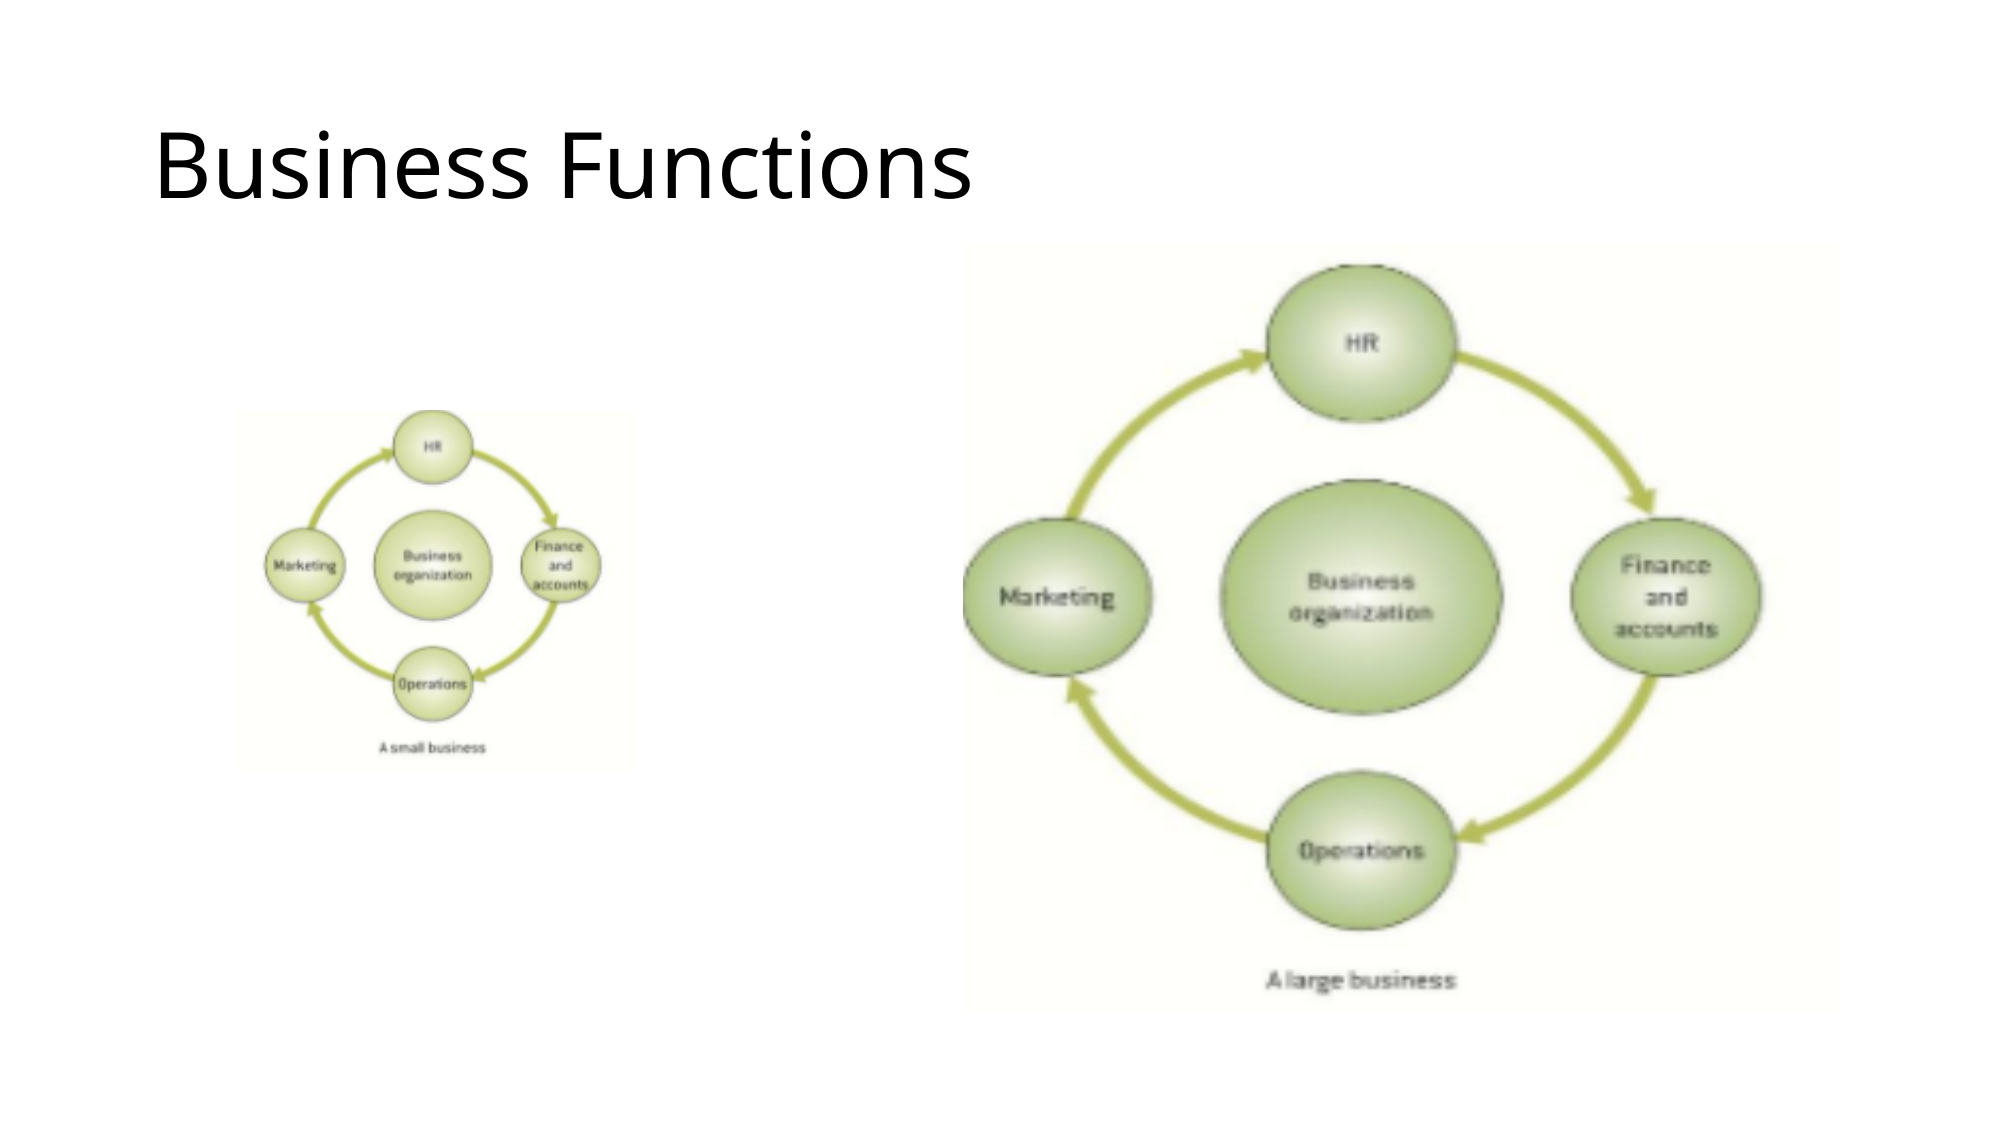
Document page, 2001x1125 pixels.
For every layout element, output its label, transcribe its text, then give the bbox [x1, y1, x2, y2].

title Business Functions [137, 59, 1863, 278]
picture [236, 410, 634, 771]
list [963, 243, 1841, 1013]
